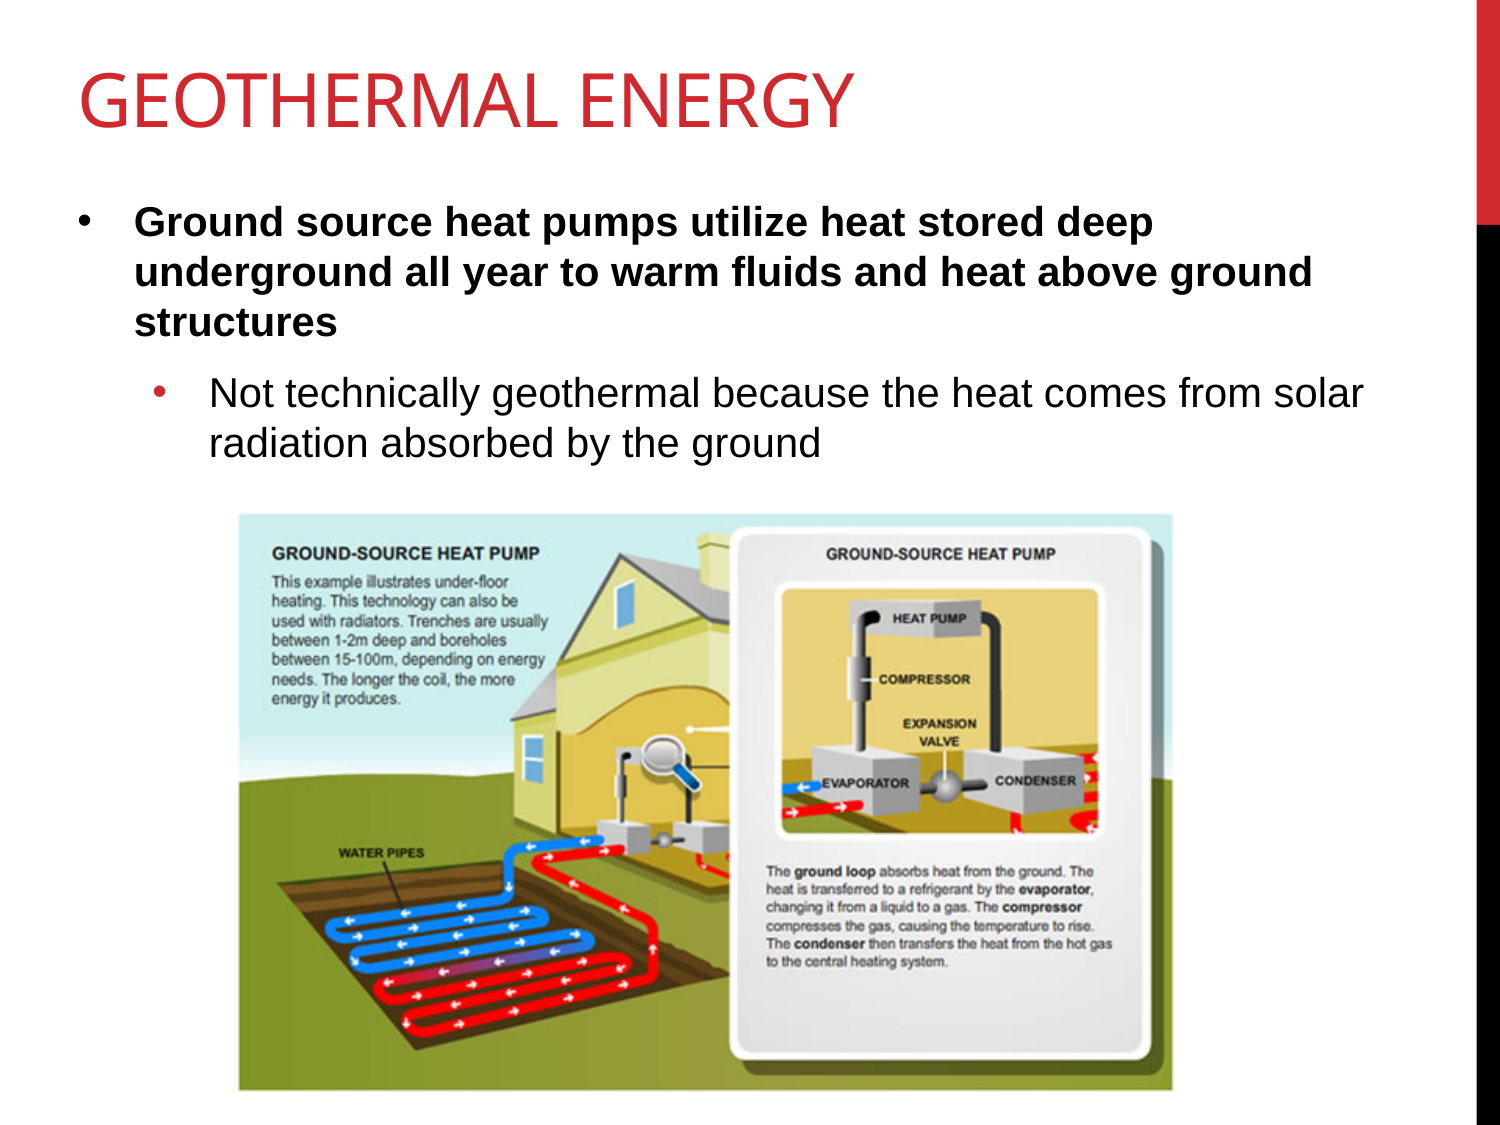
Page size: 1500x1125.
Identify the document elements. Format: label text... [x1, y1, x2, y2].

picture [236, 511, 1176, 1093]
title Geothermal Energy [62, 37, 1225, 150]
list Ground source heat pumps utilize heat stored deep underground all year to warm fluids and heat above ground structures Not technically geothermal because the heat comes from solar radiation absorbed by the ground [62, 187, 1400, 1025]
